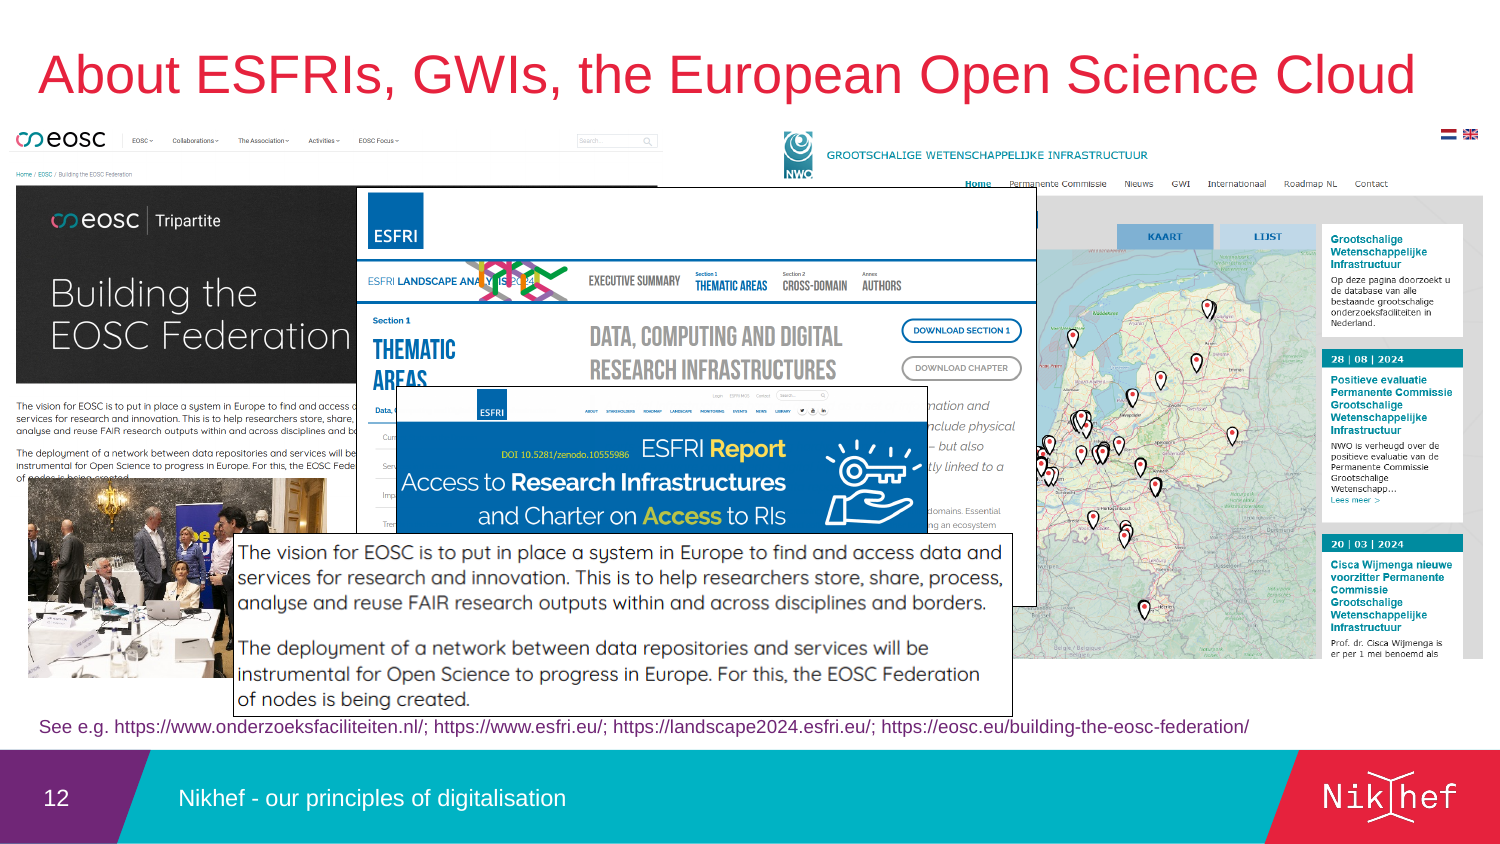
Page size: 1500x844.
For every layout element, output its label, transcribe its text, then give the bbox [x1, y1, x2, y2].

list See e.g. https://www.onderzoeksfaciliteiten.nl/; https://www.esfri.eu/; https://landscape2024.esfri.eu/; https://eosc.eu/building-the-eosc-federation/ [38, 714, 1462, 741]
list About ESFRIs, GWIs, the European Open Science Cloud [38, 38, 1462, 106]
picture [1324, 771, 1456, 823]
picture [8, 123, 1483, 717]
footer Nikhef - our principles of digitalisation [163, 755, 1244, 838]
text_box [355, 187, 1038, 607]
slide_number 12 [42, 782, 73, 812]
